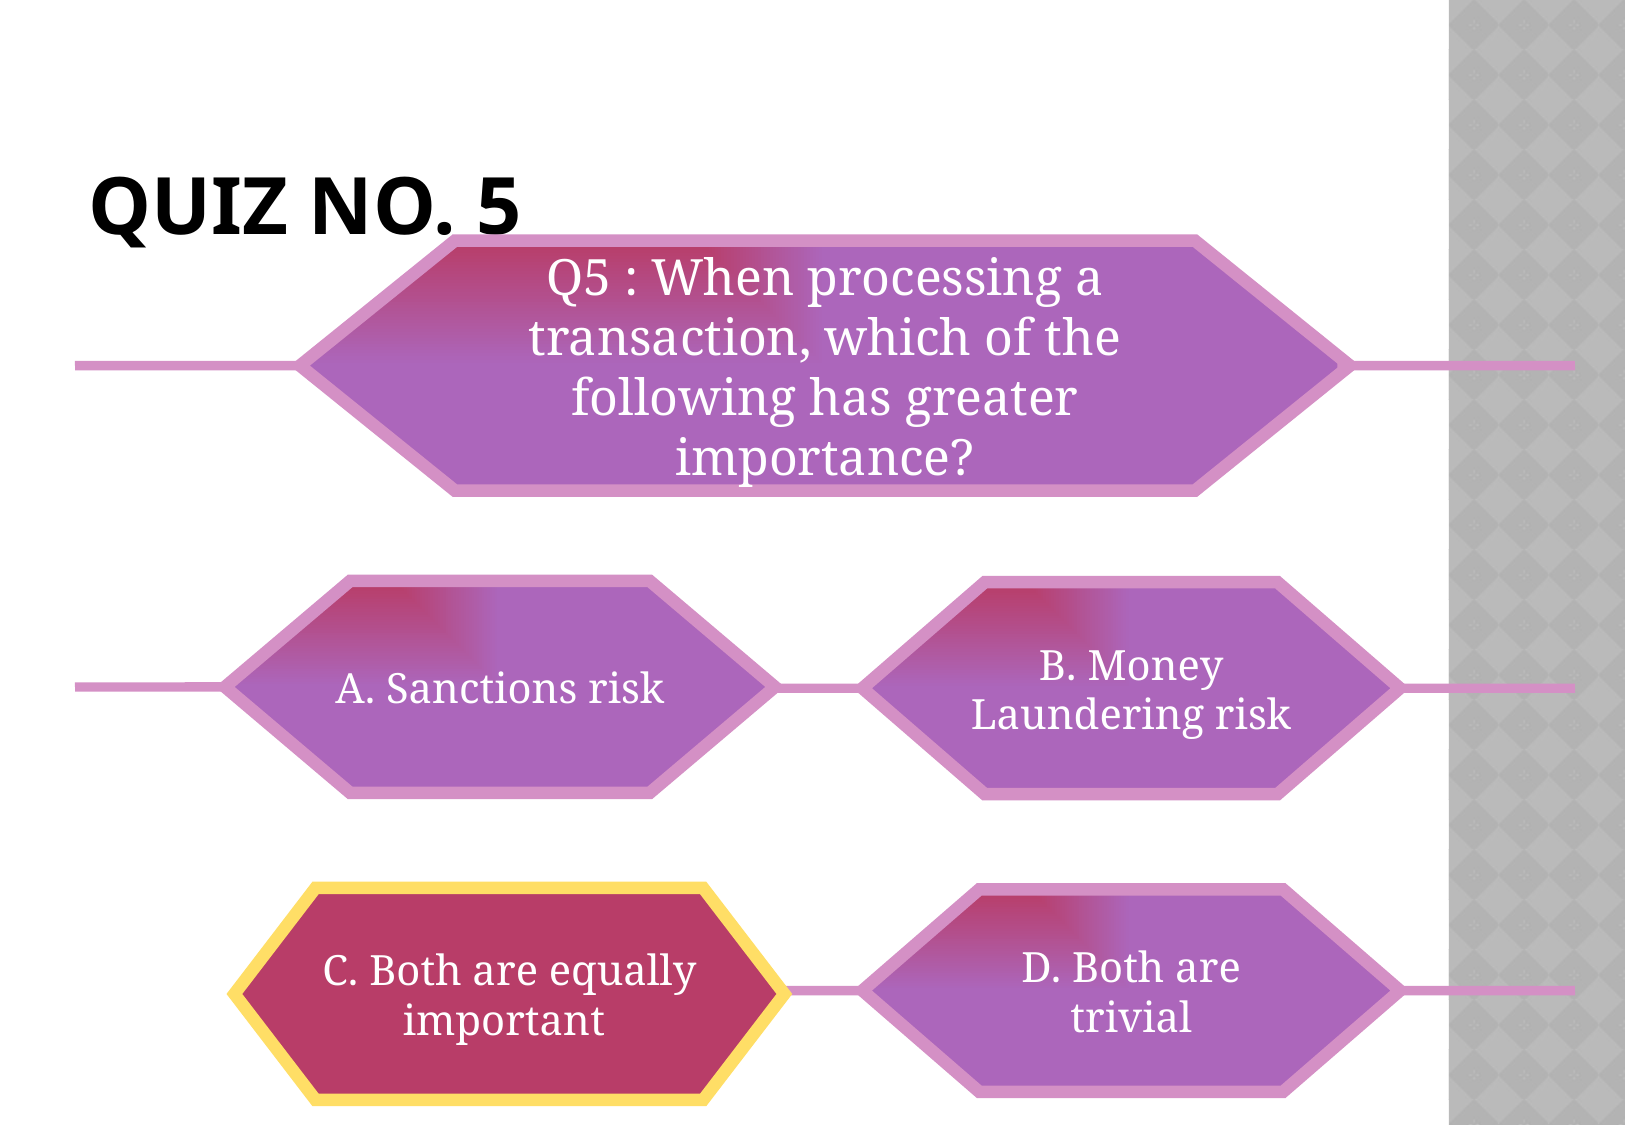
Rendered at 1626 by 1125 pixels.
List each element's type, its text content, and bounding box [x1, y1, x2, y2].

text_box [74, 240, 1576, 492]
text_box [774, 888, 1576, 1093]
title Quiz No. 5 [81, 75, 1544, 238]
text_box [74, 580, 776, 794]
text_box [774, 581, 1576, 795]
text_box C. Both are equally important [234, 887, 768, 1100]
